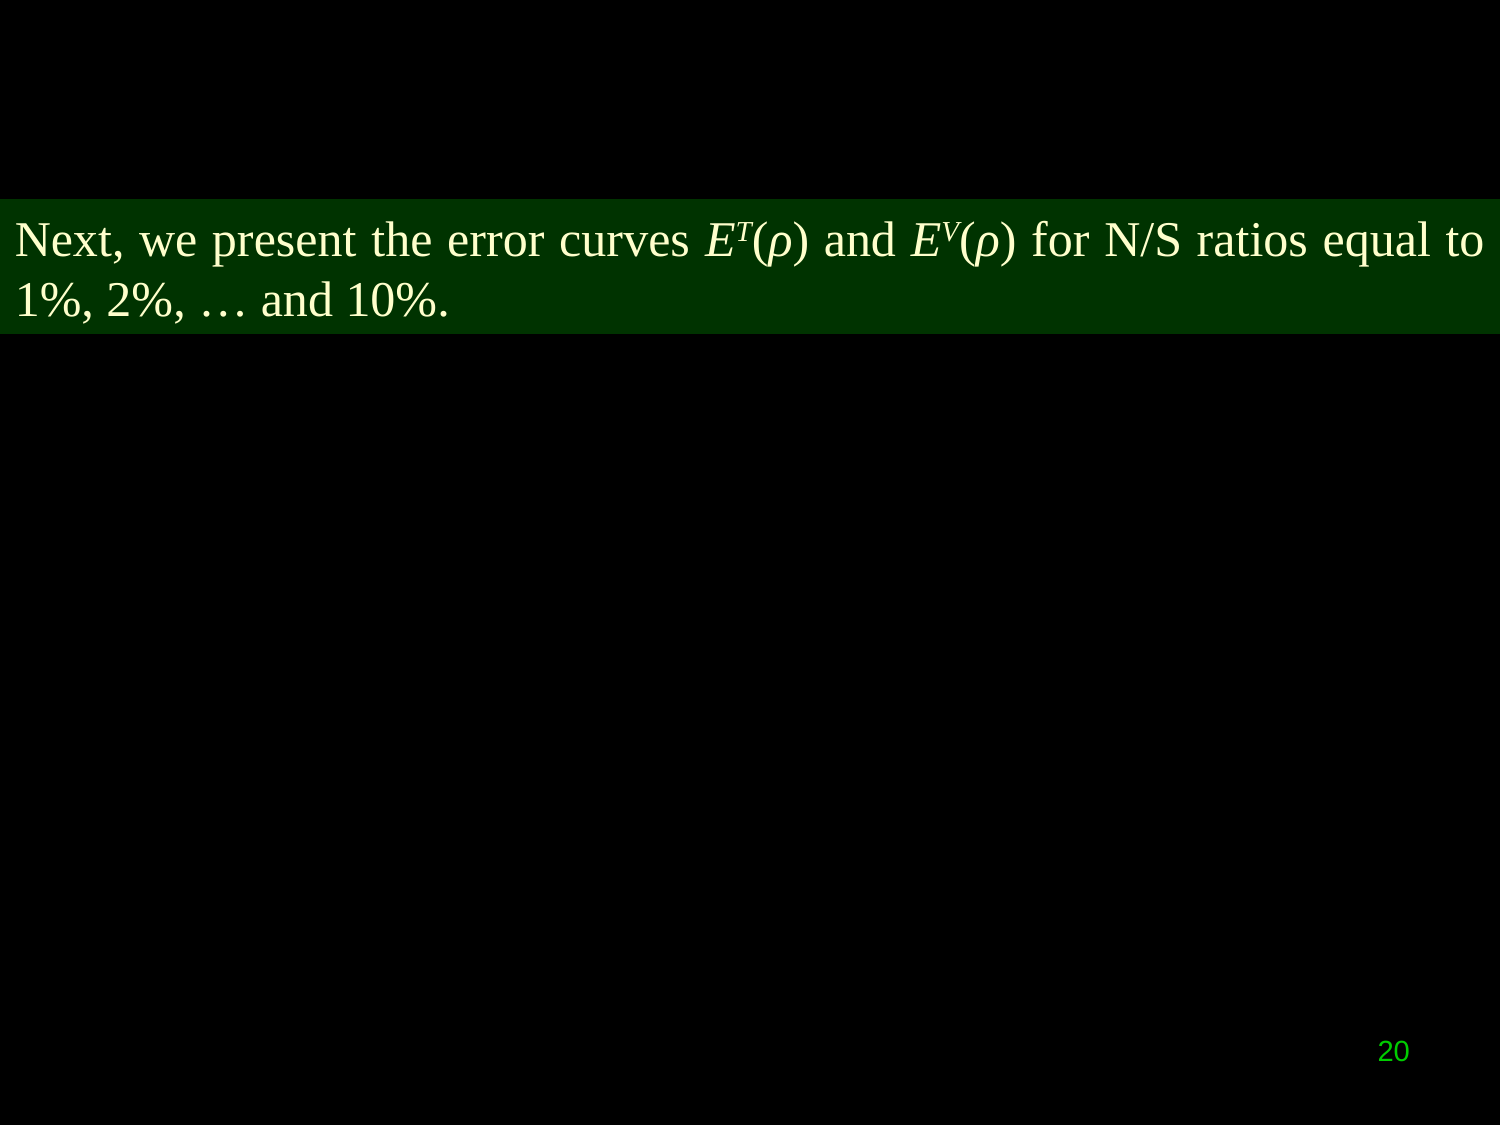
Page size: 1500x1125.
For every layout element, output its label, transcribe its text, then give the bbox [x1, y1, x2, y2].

text_box Next, we present the error curves ET(ρ) and EV(ρ) for N/S ratios equal to 1%, 2%, … and 10%. [0, 199, 1500, 334]
slide_number 20 [1074, 1024, 1426, 1103]
